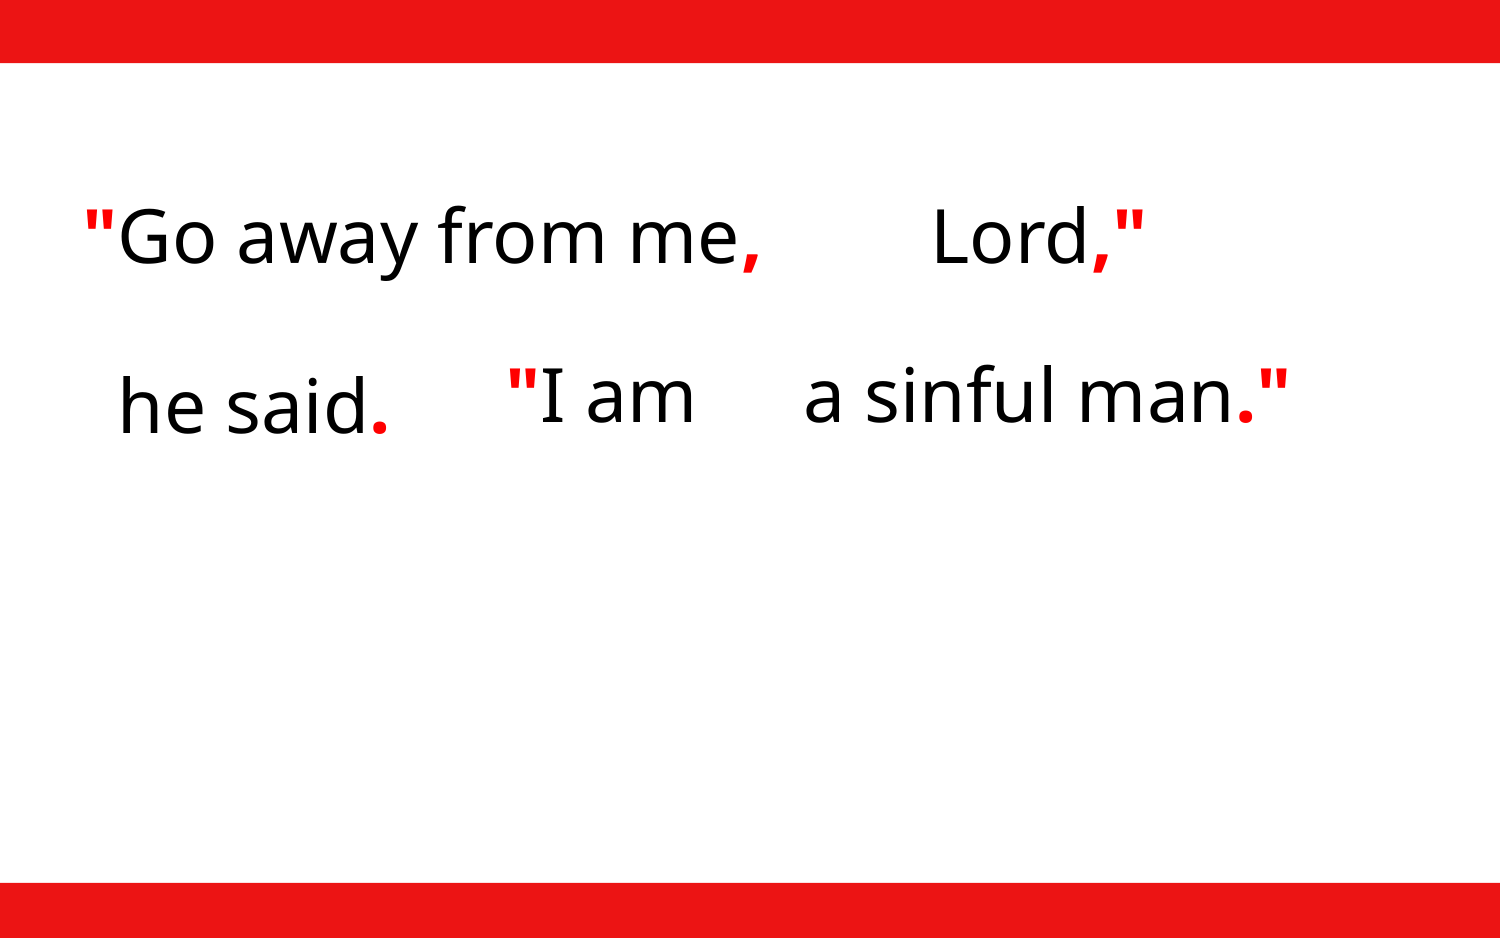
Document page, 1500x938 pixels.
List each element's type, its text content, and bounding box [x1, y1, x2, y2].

list he said. [102, 306, 418, 499]
text_box [0, 882, 1500, 938]
text_box a sinful man." [788, 294, 1329, 487]
text_box "I am [490, 294, 739, 465]
text_box Lord," [915, 136, 1202, 294]
text_box [0, 0, 1500, 64]
text_box "Go away from me, [67, 136, 915, 306]
